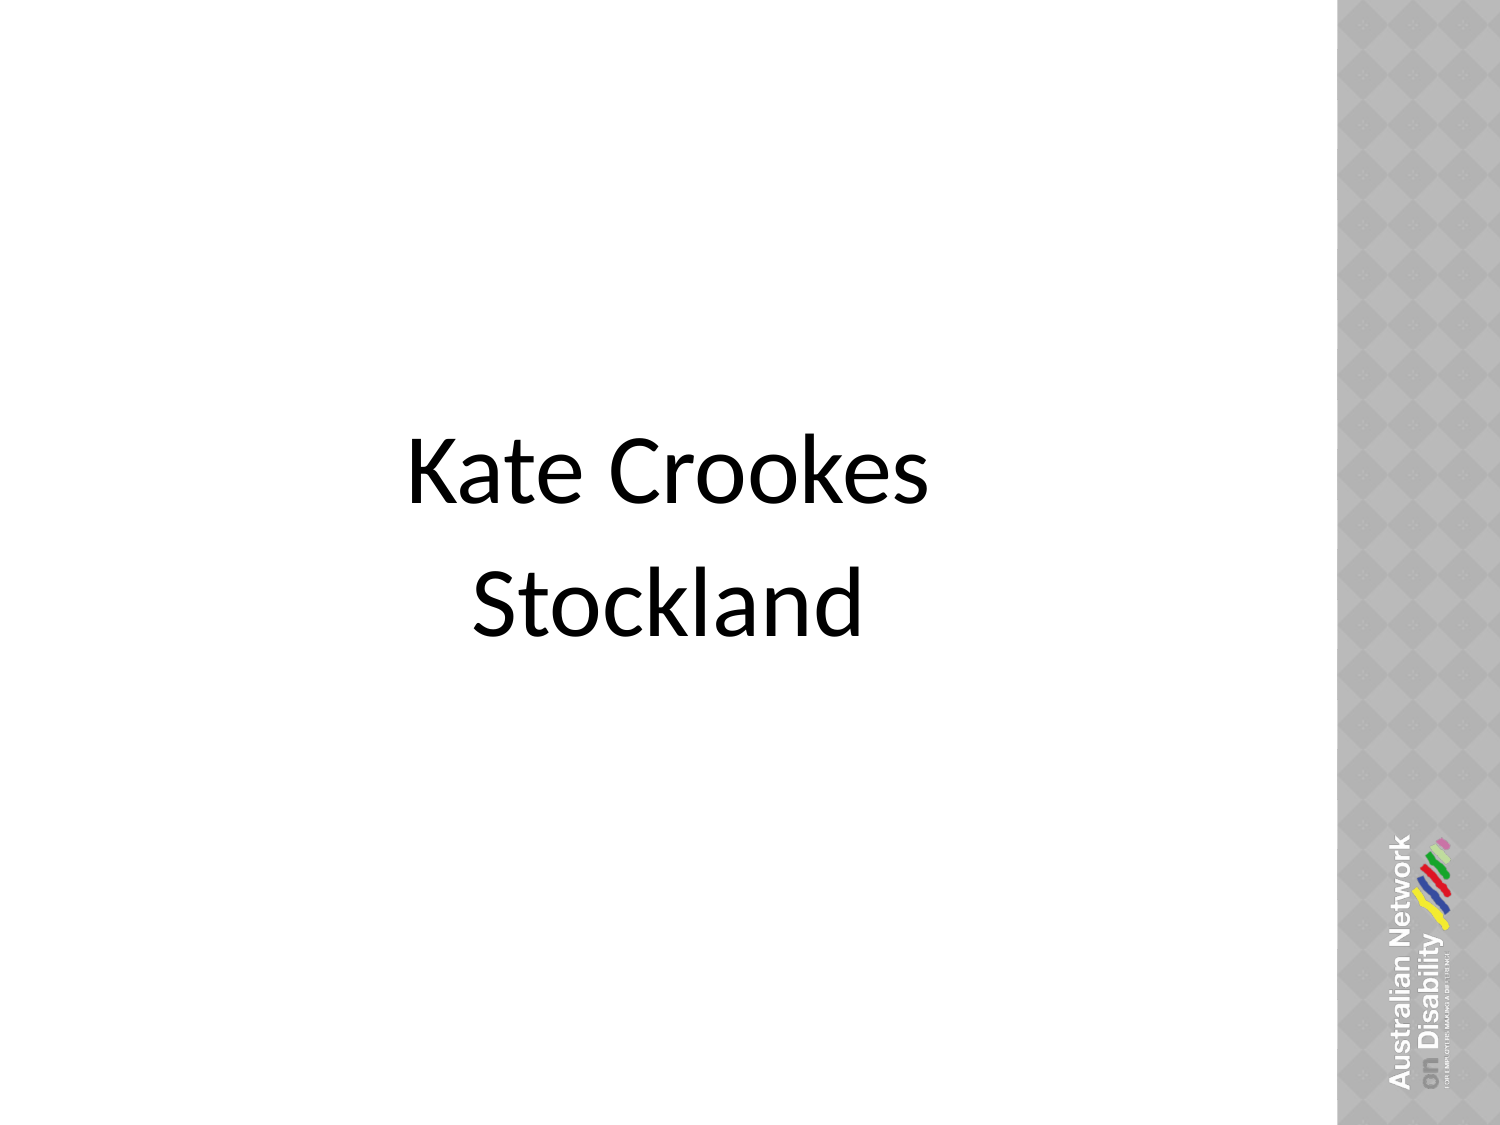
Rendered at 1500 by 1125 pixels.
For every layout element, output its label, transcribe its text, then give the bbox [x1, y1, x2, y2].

picture [1386, 835, 1453, 1089]
list Kate Crookes Stockland [75, 264, 1263, 1059]
